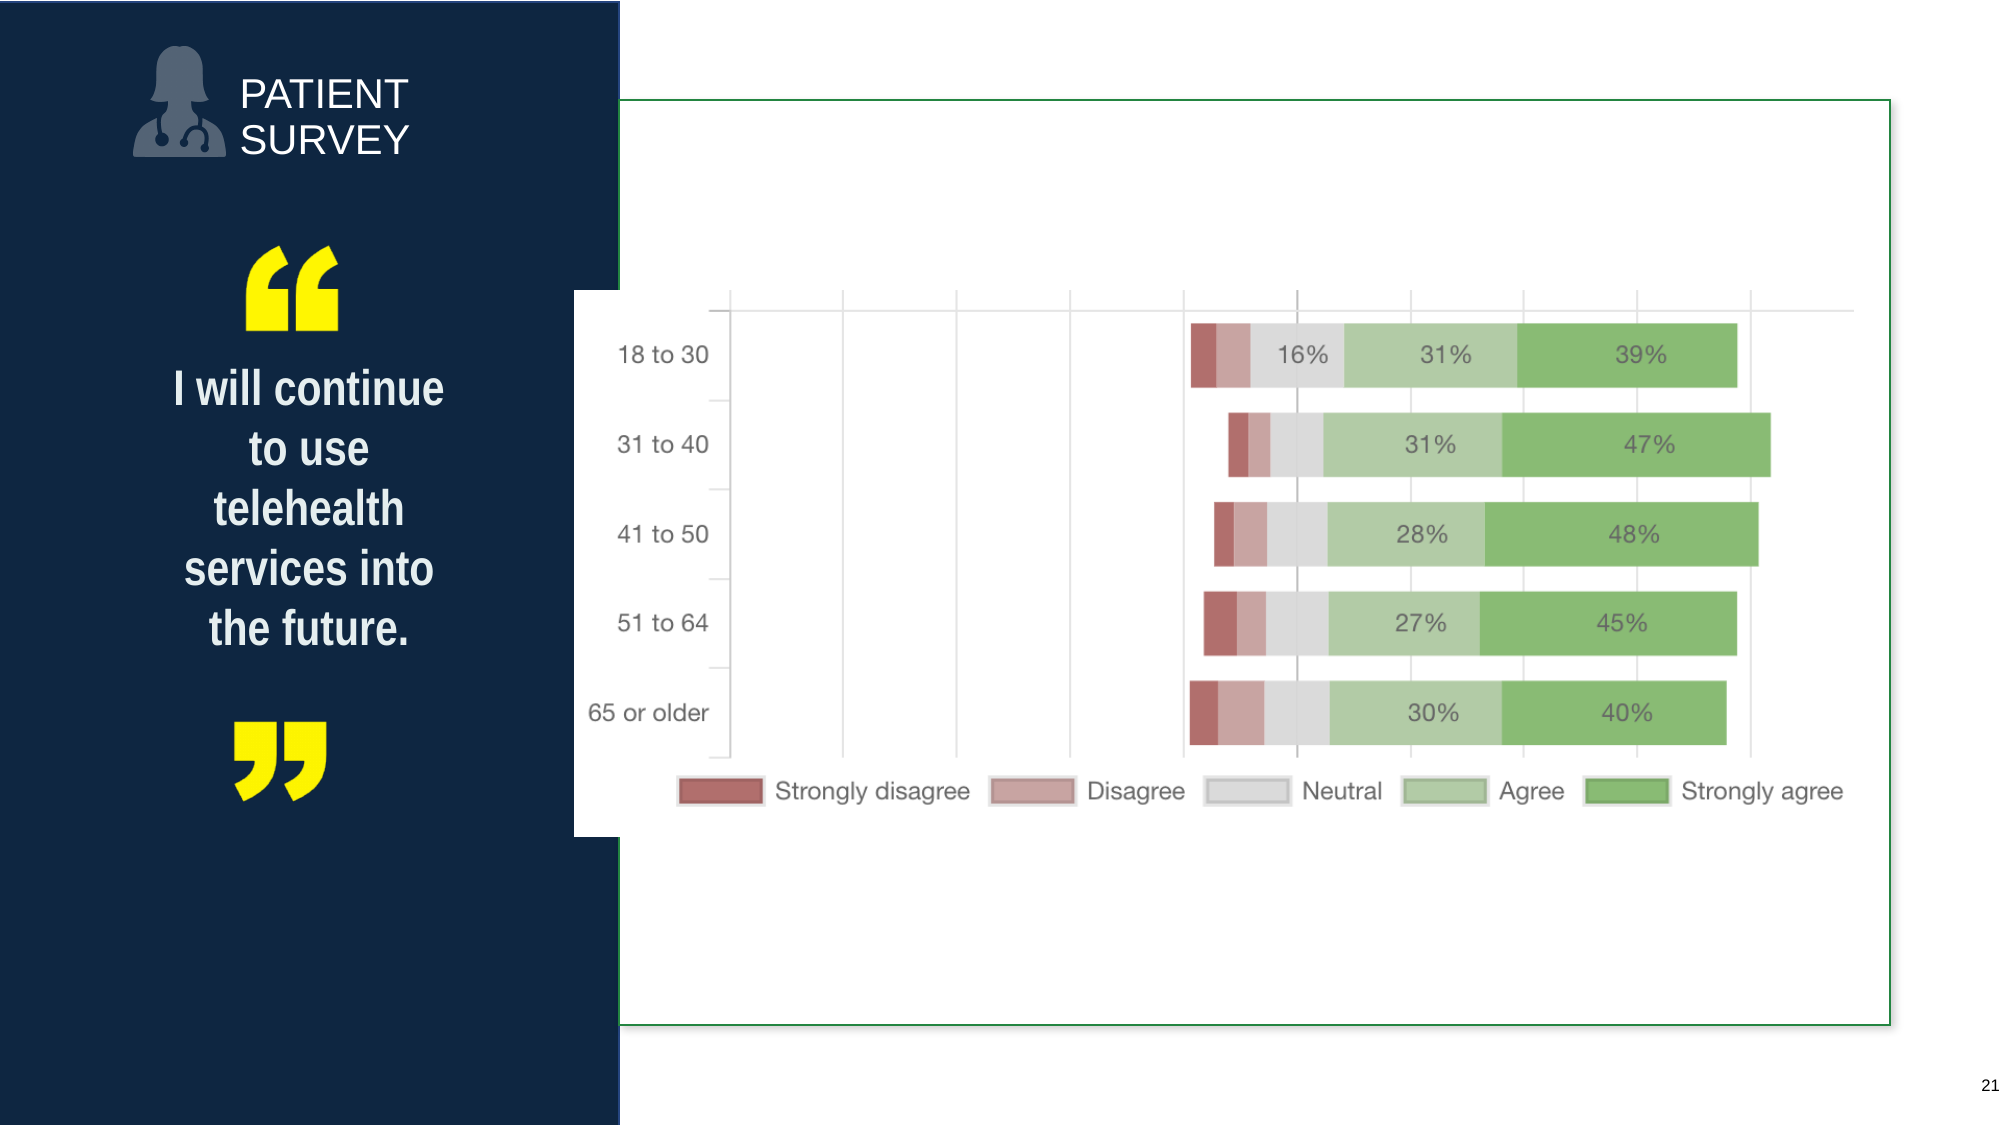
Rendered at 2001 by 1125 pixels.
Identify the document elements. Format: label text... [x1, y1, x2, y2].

text_box [0, 1, 620, 1125]
picture [211, 685, 346, 832]
text_box I will continue to use telehealth services into the future. [144, 347, 474, 663]
text_box [618, 99, 1891, 1026]
picture [574, 290, 1854, 837]
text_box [133, 46, 583, 172]
picture [225, 212, 361, 370]
slide_number 21 [1868, 1064, 2000, 1106]
